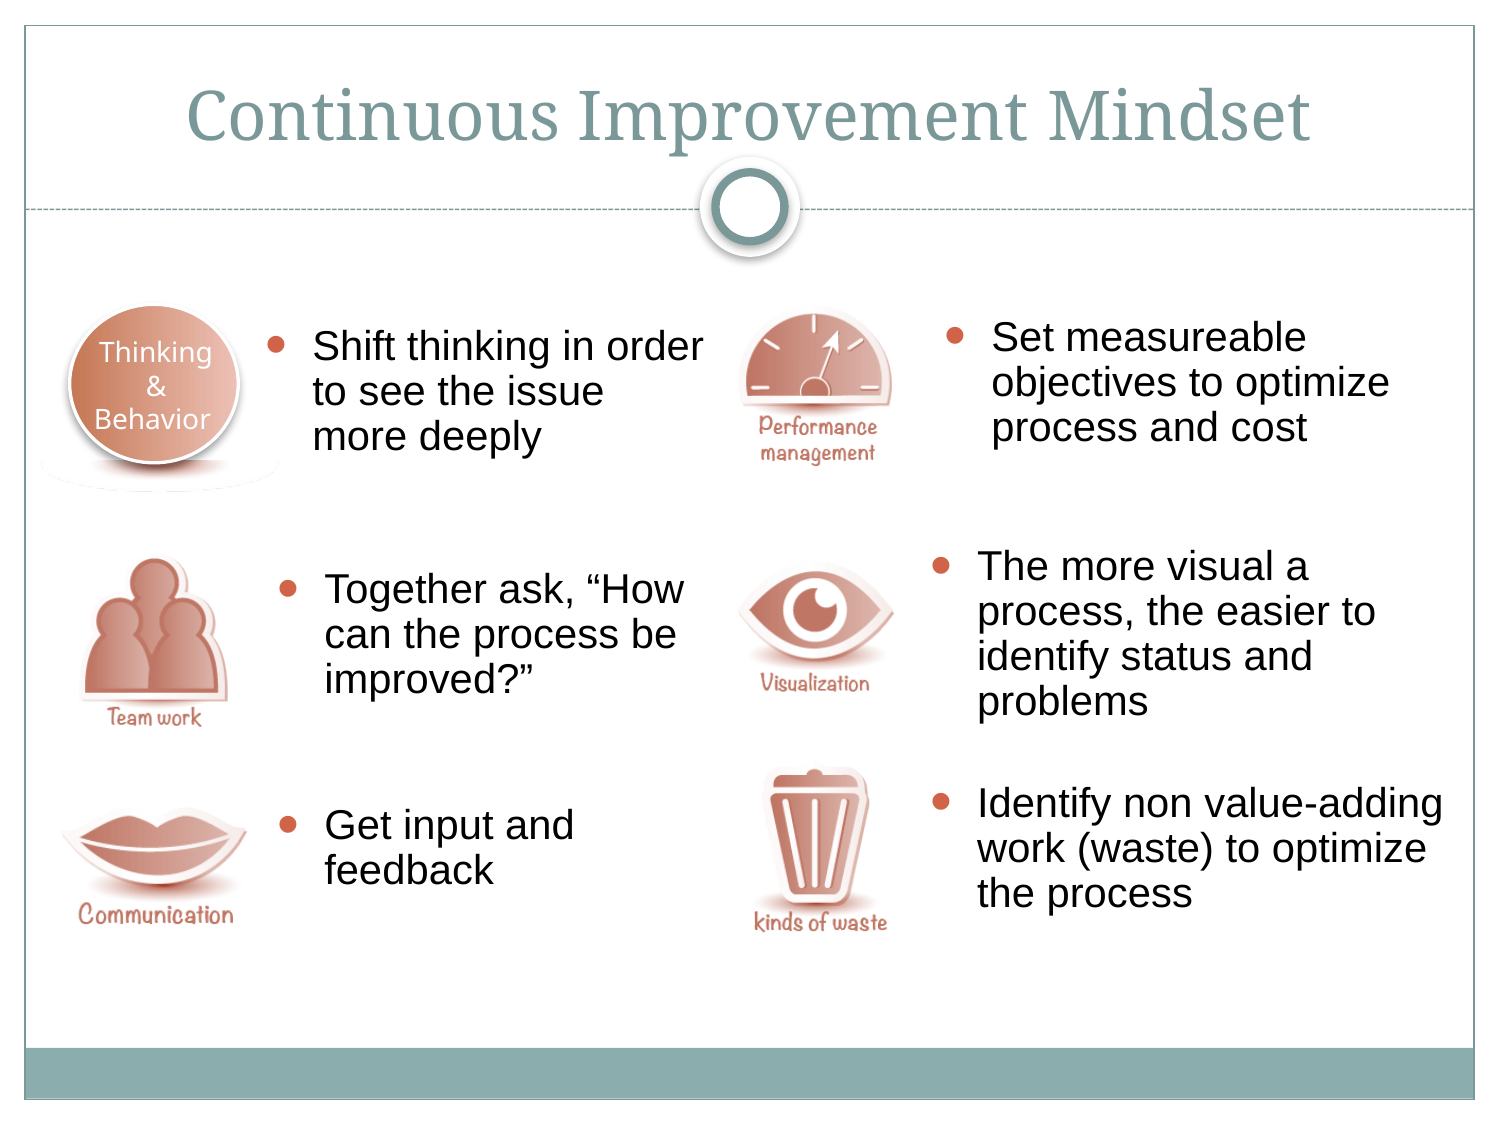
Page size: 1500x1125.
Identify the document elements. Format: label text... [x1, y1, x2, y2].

text_box Get input and feedback [282, 796, 697, 902]
text_box Thinking & Behavior [61, 327, 251, 443]
text_box [95, 443, 213, 457]
text_box The more visual a process, the easier to identify status and problems [930, 537, 1478, 733]
text_box Identify non value-adding work (waste) to optimize the process [935, 773, 1478, 924]
title Continuous Improvement Mindset [49, 37, 1450, 162]
text_box Shift thinking in order to see the issue more deeply [250, 316, 700, 467]
picture [707, 288, 928, 491]
text_box Together ask, “How can the process be improved?” [267, 560, 703, 710]
picture [704, 529, 930, 963]
picture [31, 784, 277, 975]
text_box Set measureable objectives to optimize process and cost [932, 307, 1492, 458]
picture [21, 460, 300, 749]
text_box [92, 302, 216, 327]
